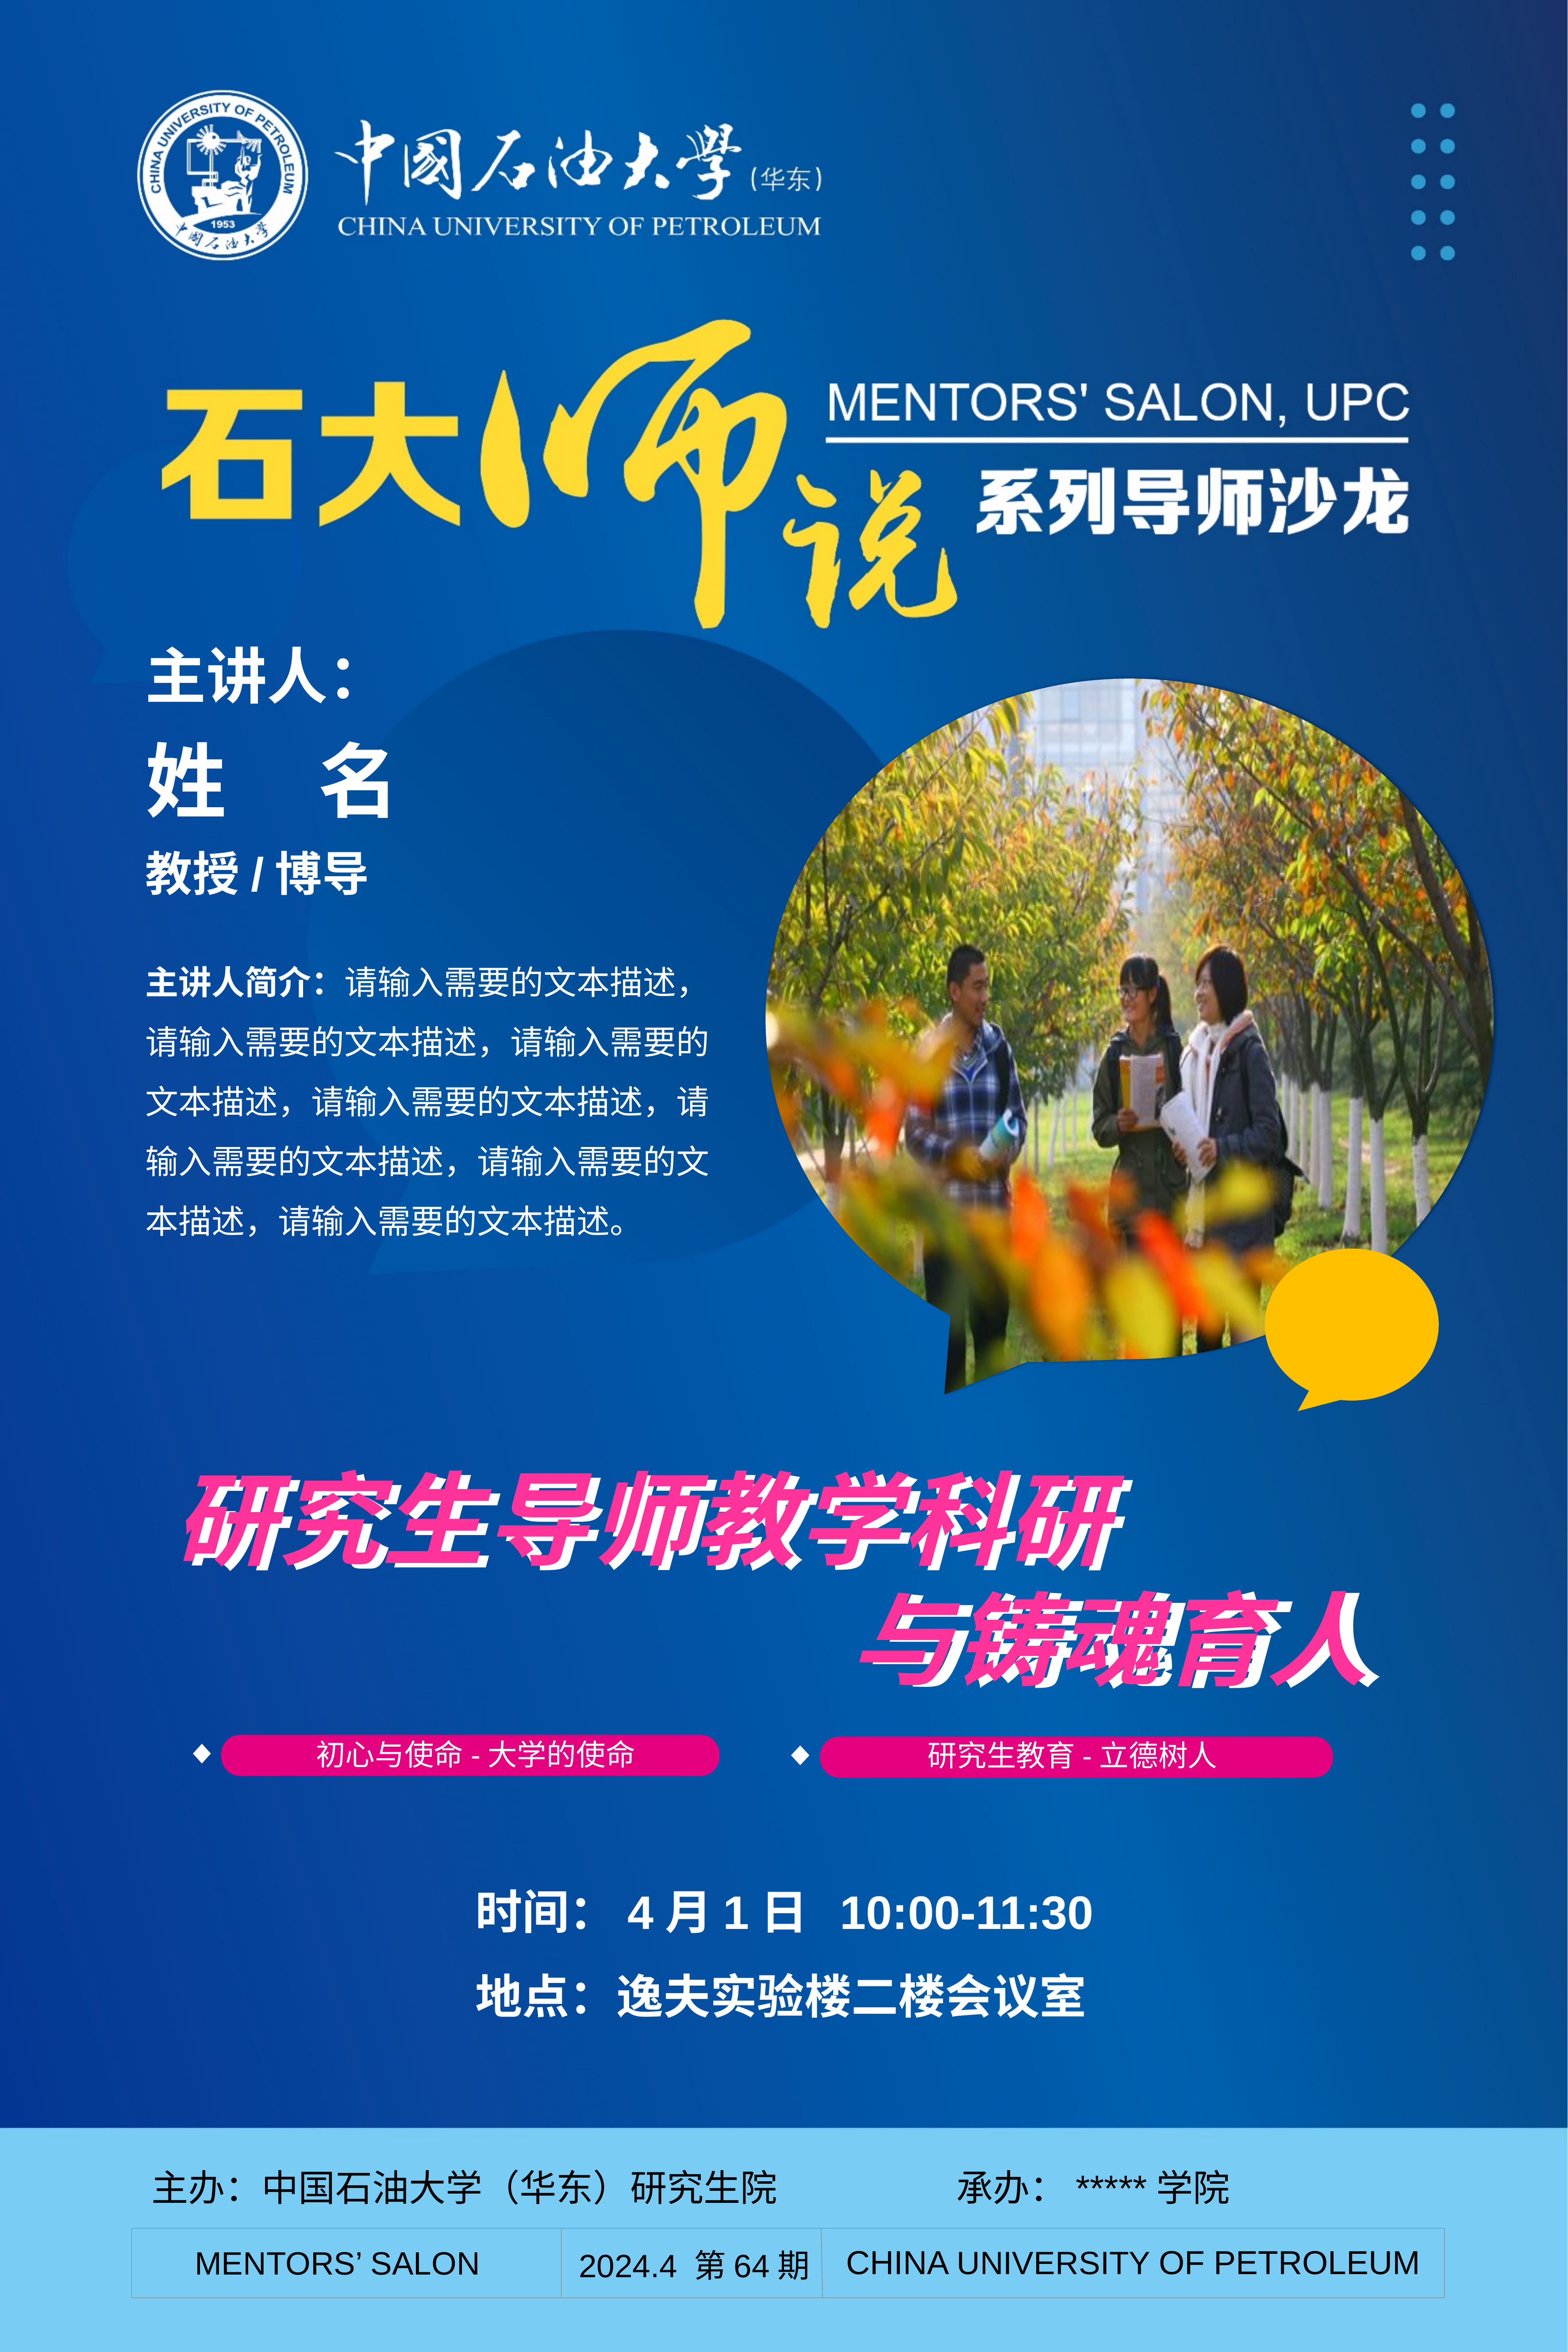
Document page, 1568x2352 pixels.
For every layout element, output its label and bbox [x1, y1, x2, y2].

text_box [821, 2228, 823, 2298]
picture [0, 0, 1568, 2352]
